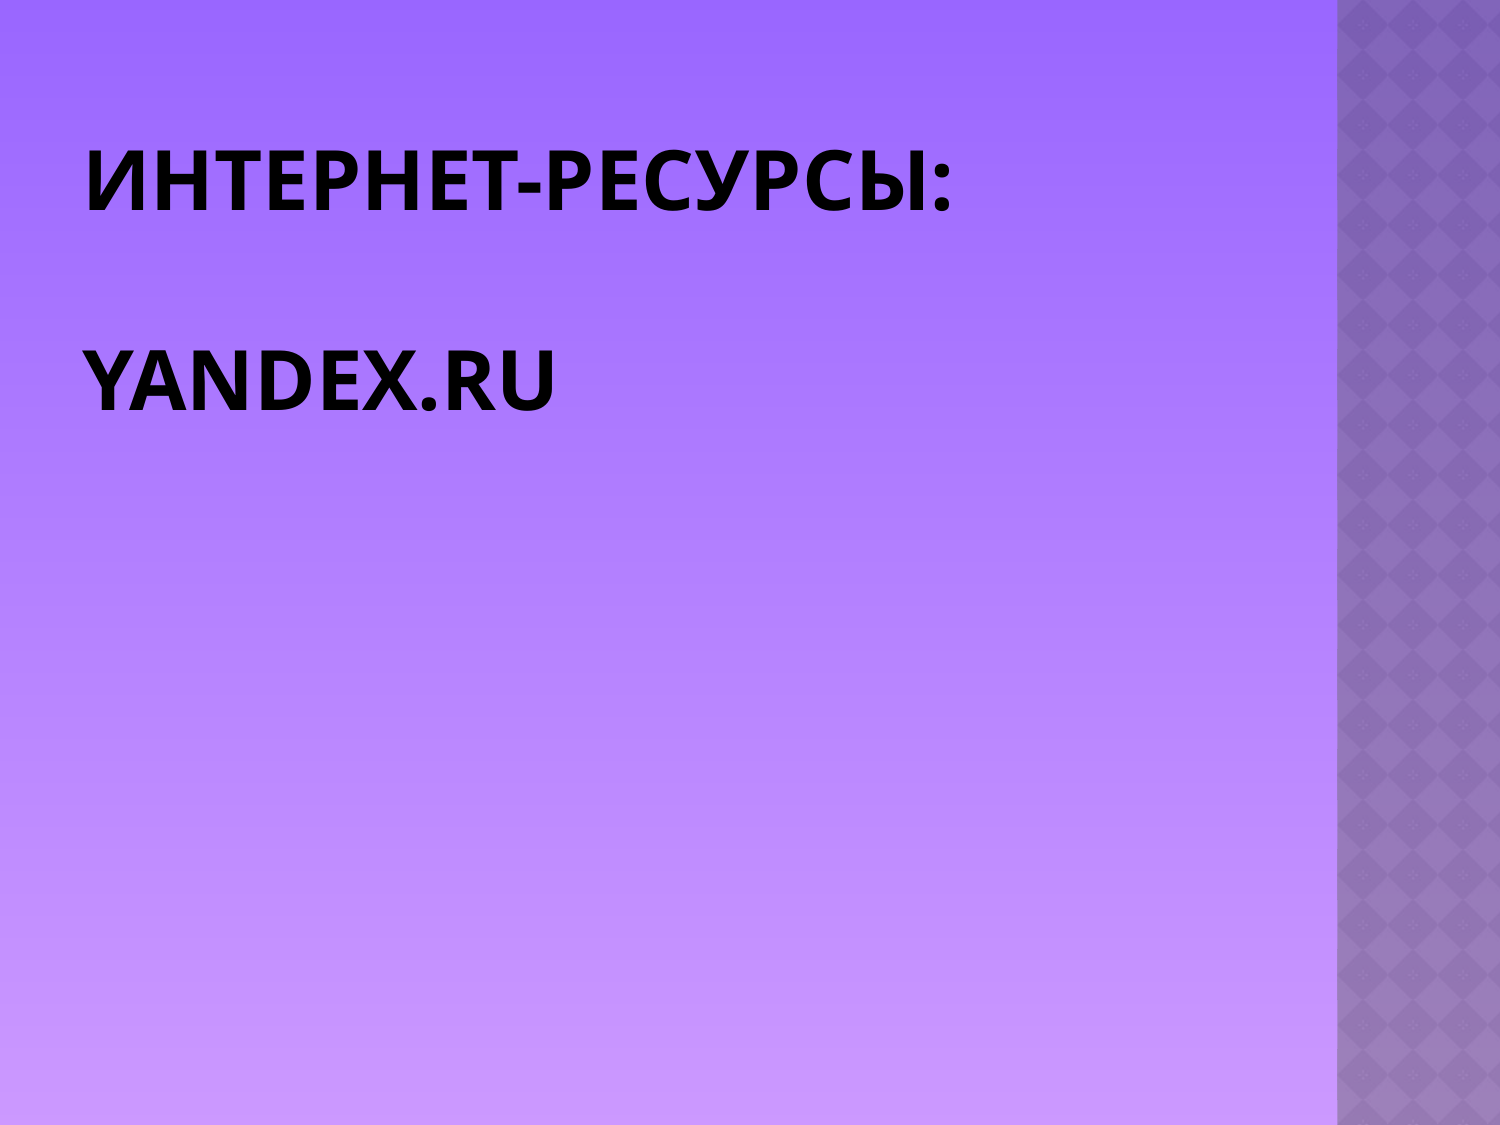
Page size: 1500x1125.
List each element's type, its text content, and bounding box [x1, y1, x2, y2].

title Интернет-ресурсы: yandex.ru [75, 52, 1263, 528]
